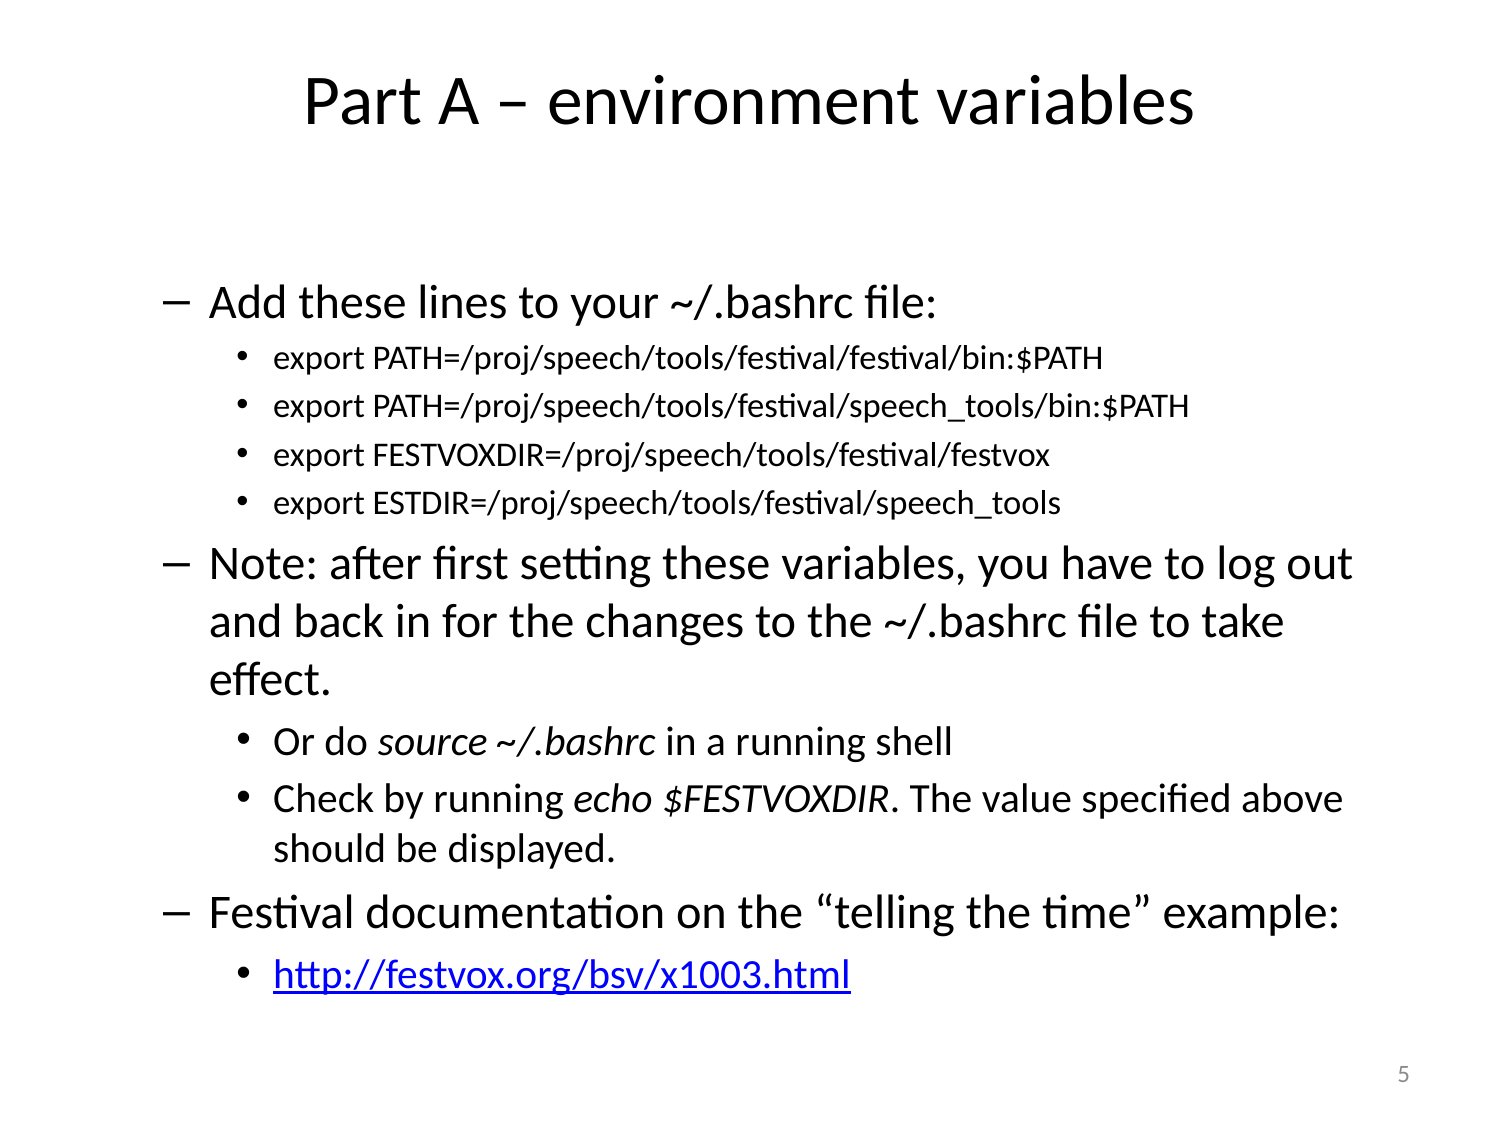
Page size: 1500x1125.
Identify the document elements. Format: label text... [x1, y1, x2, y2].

list Add these lines to your ~/.bashrc file: export PATH=/proj/speech/tools/festival/festival/bin:$PATH export PATH=/proj/speech/tools/festival/speech_tools/bin:$PATH export FESTVOXDIR=/proj/speech/tools/festival/festvox export ESTDIR=/proj/speech/tools/festival/speech_tools Note: after first setting these variables, you have to log out and back in for the changes to the ~/.bashrc file to take effect. Or do source ~/.bashrc in a running shell Check by running echo $FESTVOXDIR. The value specified above should be displayed. Festival documentation on the “telling the time” example: http://festvox.org/bsv/x1003.html [74, 262, 1426, 1006]
title Part A – environment variables [74, 44, 1426, 233]
slide_number 5 [1074, 1042, 1425, 1103]
